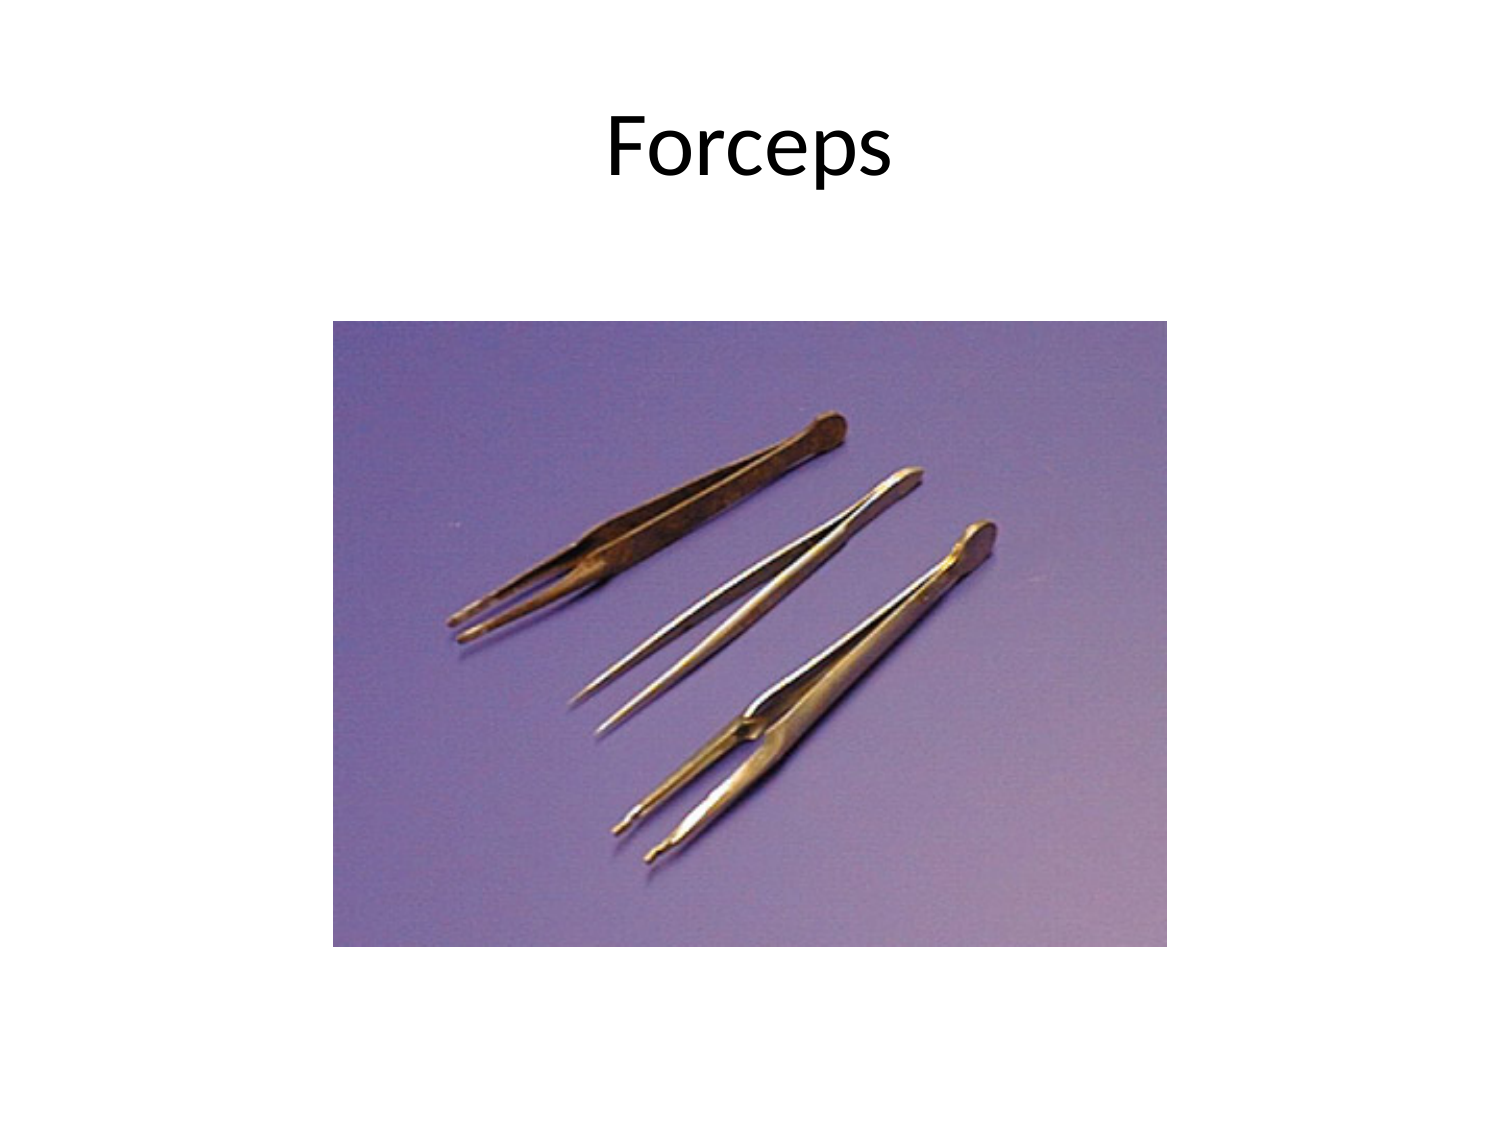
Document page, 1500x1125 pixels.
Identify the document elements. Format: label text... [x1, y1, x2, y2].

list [333, 320, 1167, 947]
title Forceps [75, 45, 1425, 233]
